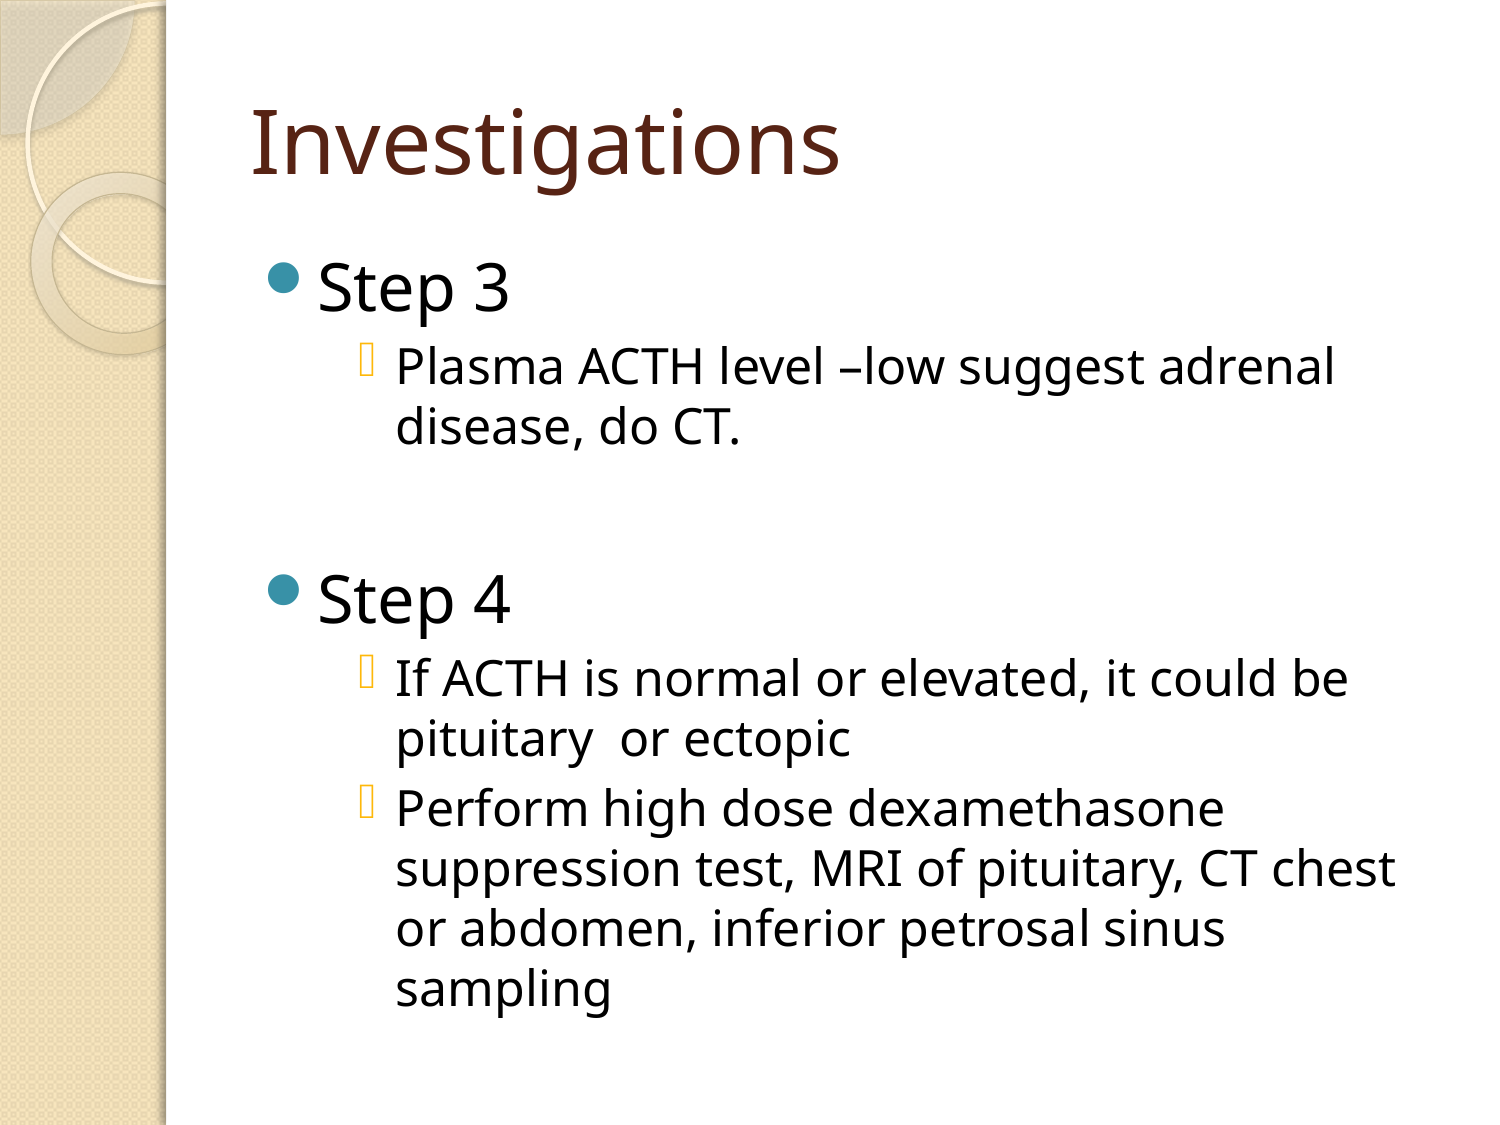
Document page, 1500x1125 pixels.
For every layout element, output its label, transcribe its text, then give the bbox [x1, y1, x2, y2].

title Investigations [235, 45, 1466, 233]
list Step 3 Plasma ACTH level –low suggest adrenal disease, do CT. Step 4 If ACTH is normal or elevated, it could be pituitary or ectopic Perform high dose dexamethasone suppression test, MRI of pituitary, CT chest or abdomen, inferior petrosal sinus sampling [235, 237, 1466, 1025]
